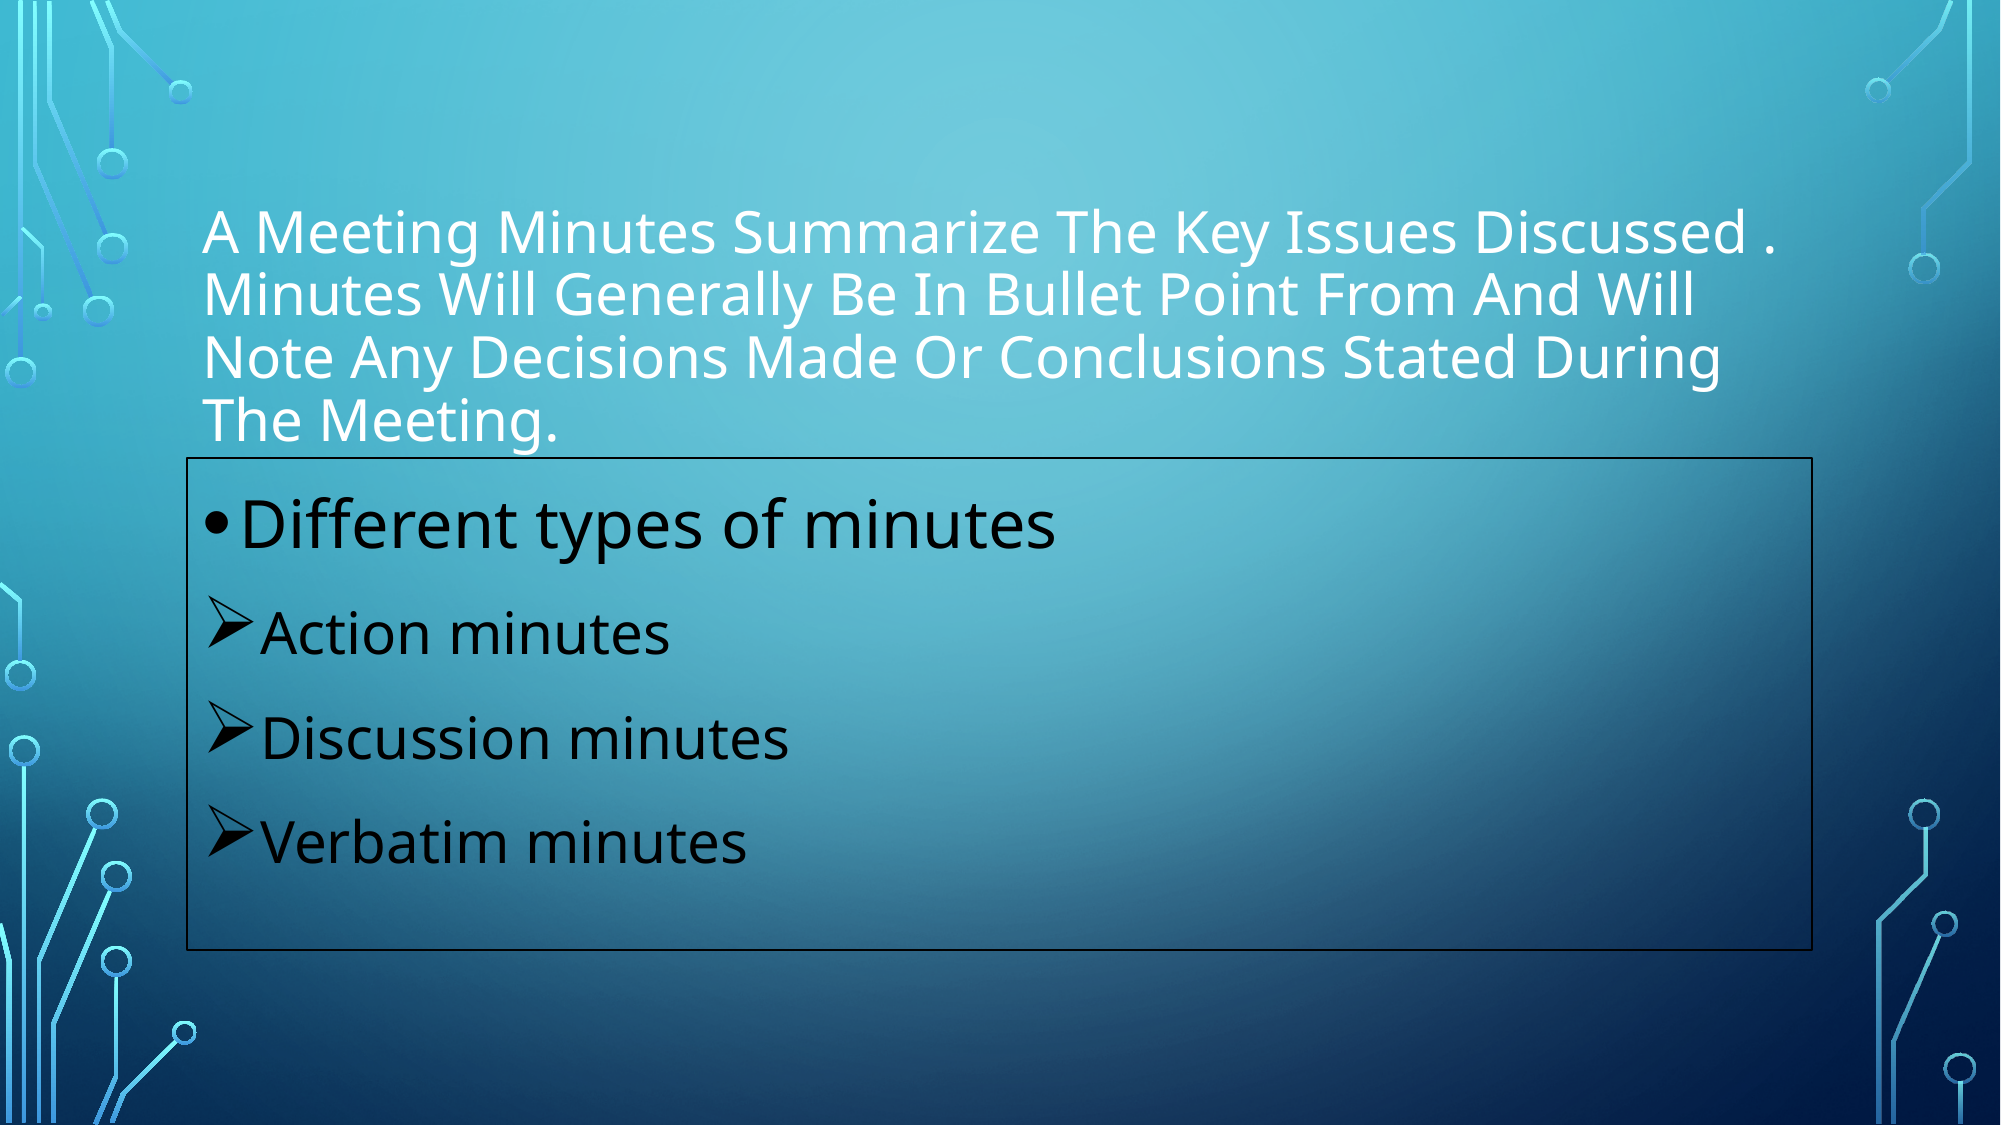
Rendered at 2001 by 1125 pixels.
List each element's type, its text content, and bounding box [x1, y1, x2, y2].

title A Meeting Minutes Summarize The Key Issues Discussed . Minutes Will Generally Be In Bullet Point From And Will Note Any Decisions Made Or Conclusions Stated During The Meeting. [187, 53, 1813, 458]
list Different types of minutes Action minutes Discussion minutes Verbatim minutes [187, 458, 1813, 950]
